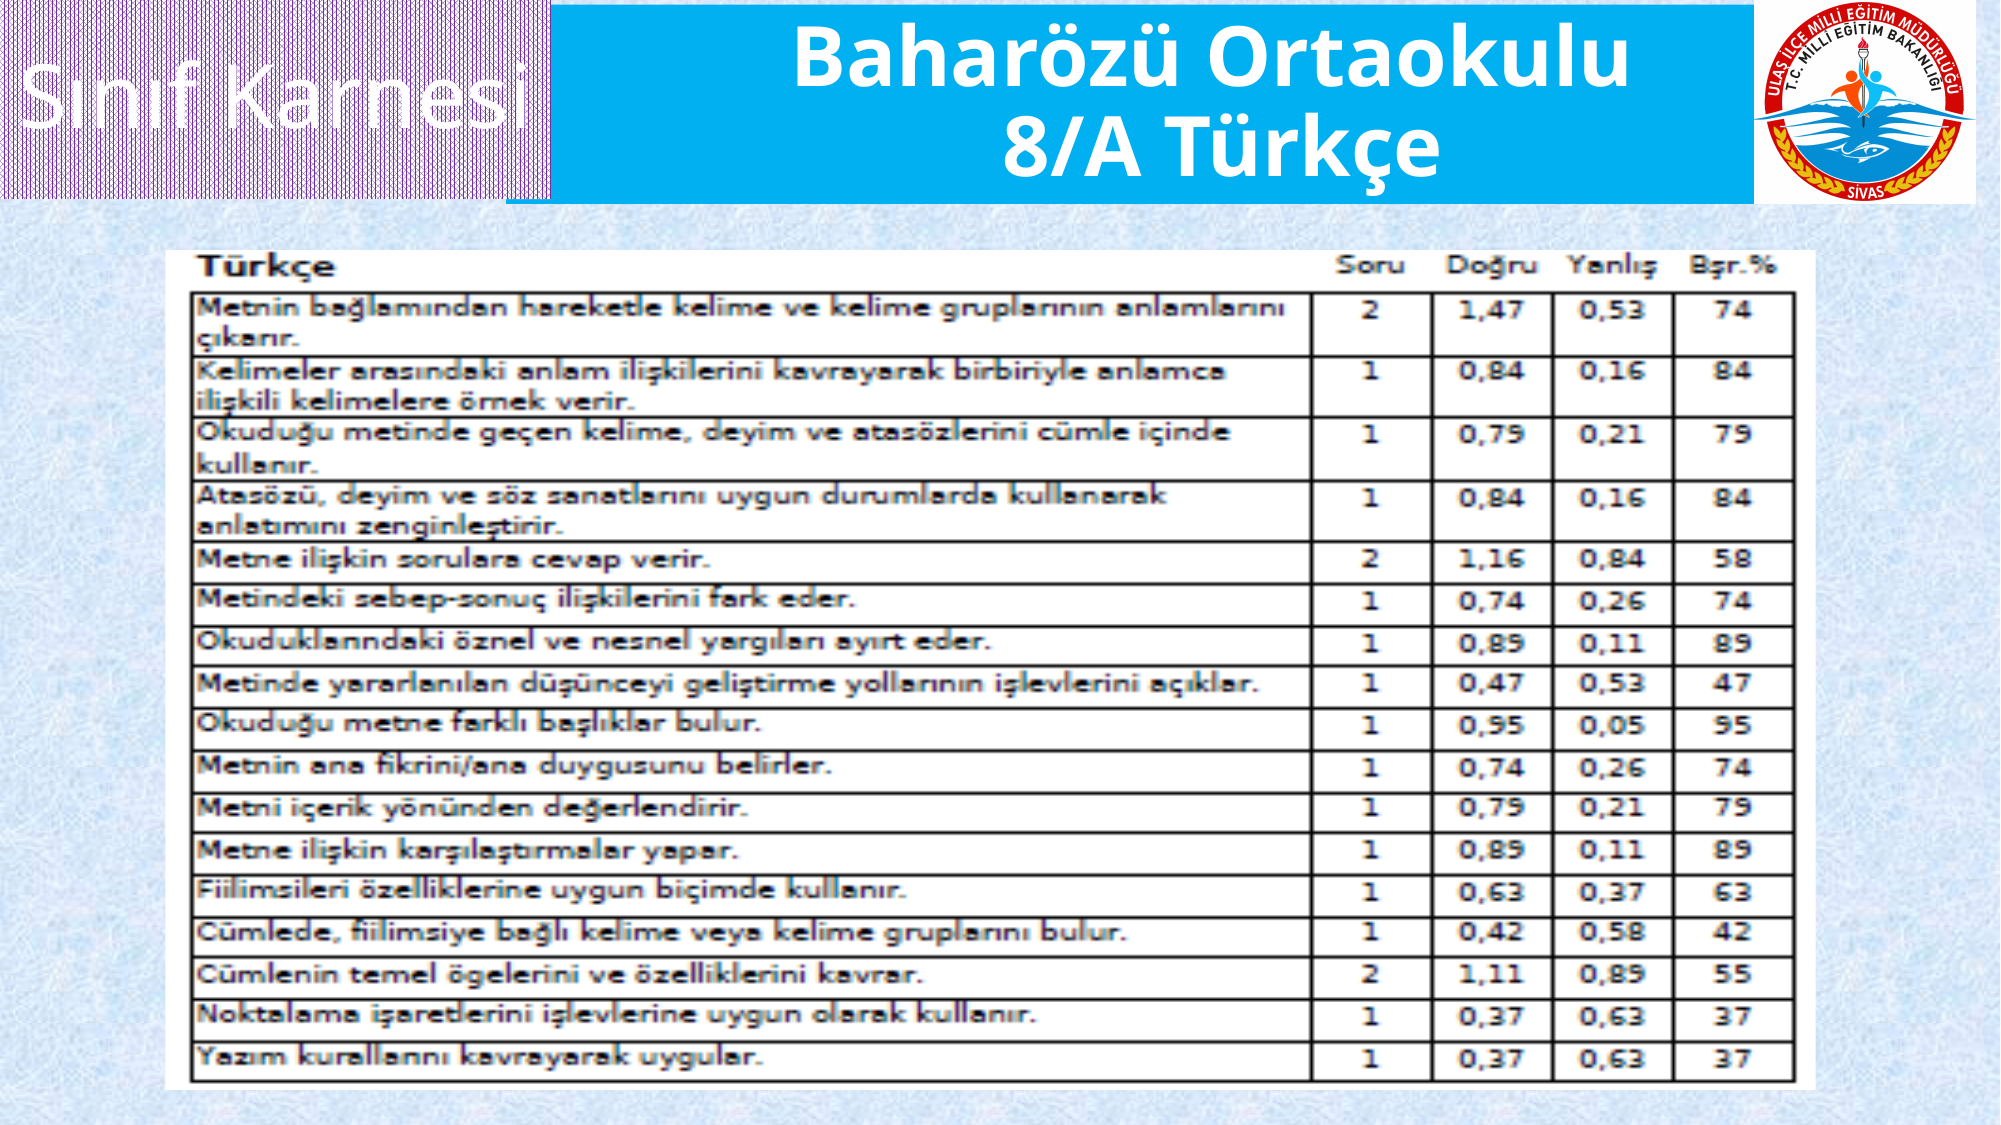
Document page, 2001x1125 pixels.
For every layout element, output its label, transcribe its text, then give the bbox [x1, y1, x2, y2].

picture [0, 0, 2001, 1125]
title Baharözü Ortaokulu 8/A Türkçe [506, 4, 1754, 204]
text_box Sınıf Karnesi [0, 0, 551, 200]
